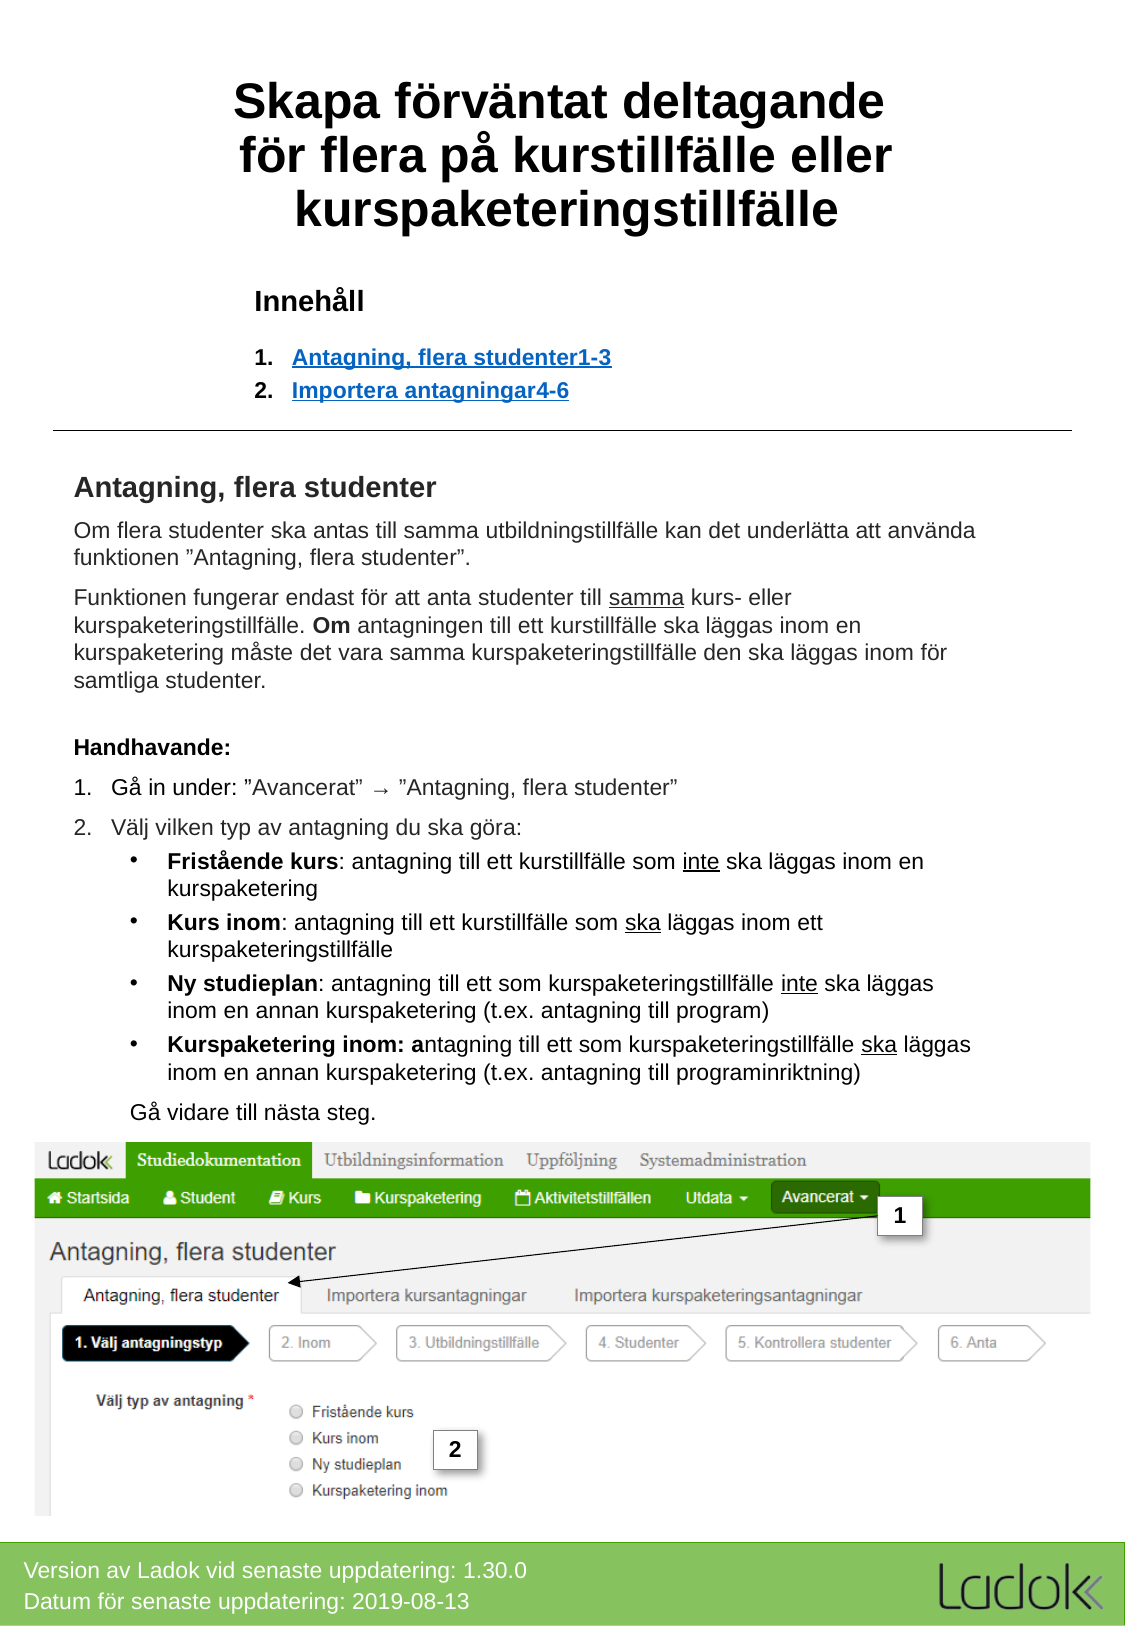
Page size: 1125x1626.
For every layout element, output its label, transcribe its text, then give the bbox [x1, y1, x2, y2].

picture [34, 1142, 1091, 1516]
picture [934, 1558, 1109, 1615]
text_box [287, 1215, 878, 1283]
text_box Innehåll Antagning, flera studenter 1-3 Importera antagningar 4-6 [239, 274, 627, 411]
text_box Skapa förväntat deltagande för flera på kurstillfälle eller kurspaketeringstillfälle [0, 0, 1125, 313]
text_box Version av Ladok vid senaste uppdatering: 1.30.0 Datum för senaste uppdatering: 2019-08-13 [0, 1542, 1125, 1625]
list Antagning, flera studenter Om flera studenter ska antas till samma utbildningstillfälle kan det underlätta att använda funktionen ”Antagning, flera studenter”. Funktionen fungerar endast för att anta studenter till samma kurs- eller kurspaketeringstillfälle. Om antagningen till ett kurstillfälle ska läggas inom en kurspaketering måste det vara samma kurspaketeringstillfälle den ska läggas inom för samtliga studenter. Handhavande: Gå in under: ”Avancerat” → ”Antagning, flera studenter” Välj vilken typ av antagning du ska göra: Fristående kurs: antagning till ett kurstillfälle som inte ska läggas inom en kurspaketering Kurs inom: antagning till ett kurstillfälle som ska läggas inom ett kurspaketeringstillfälle Ny studieplan: antagning till ett som kurspaketeringstillfälle inte ska läggas inom en annan kurspaketering (t.ex. antagning till program) Kurspaketering inom: antagning till ett som kurspaketeringstillfälle ska läggas inom en annan kurspaketering (t.ex. antagning till programinriktning) Gå vidare till nästa steg. [50, 453, 1002, 1142]
